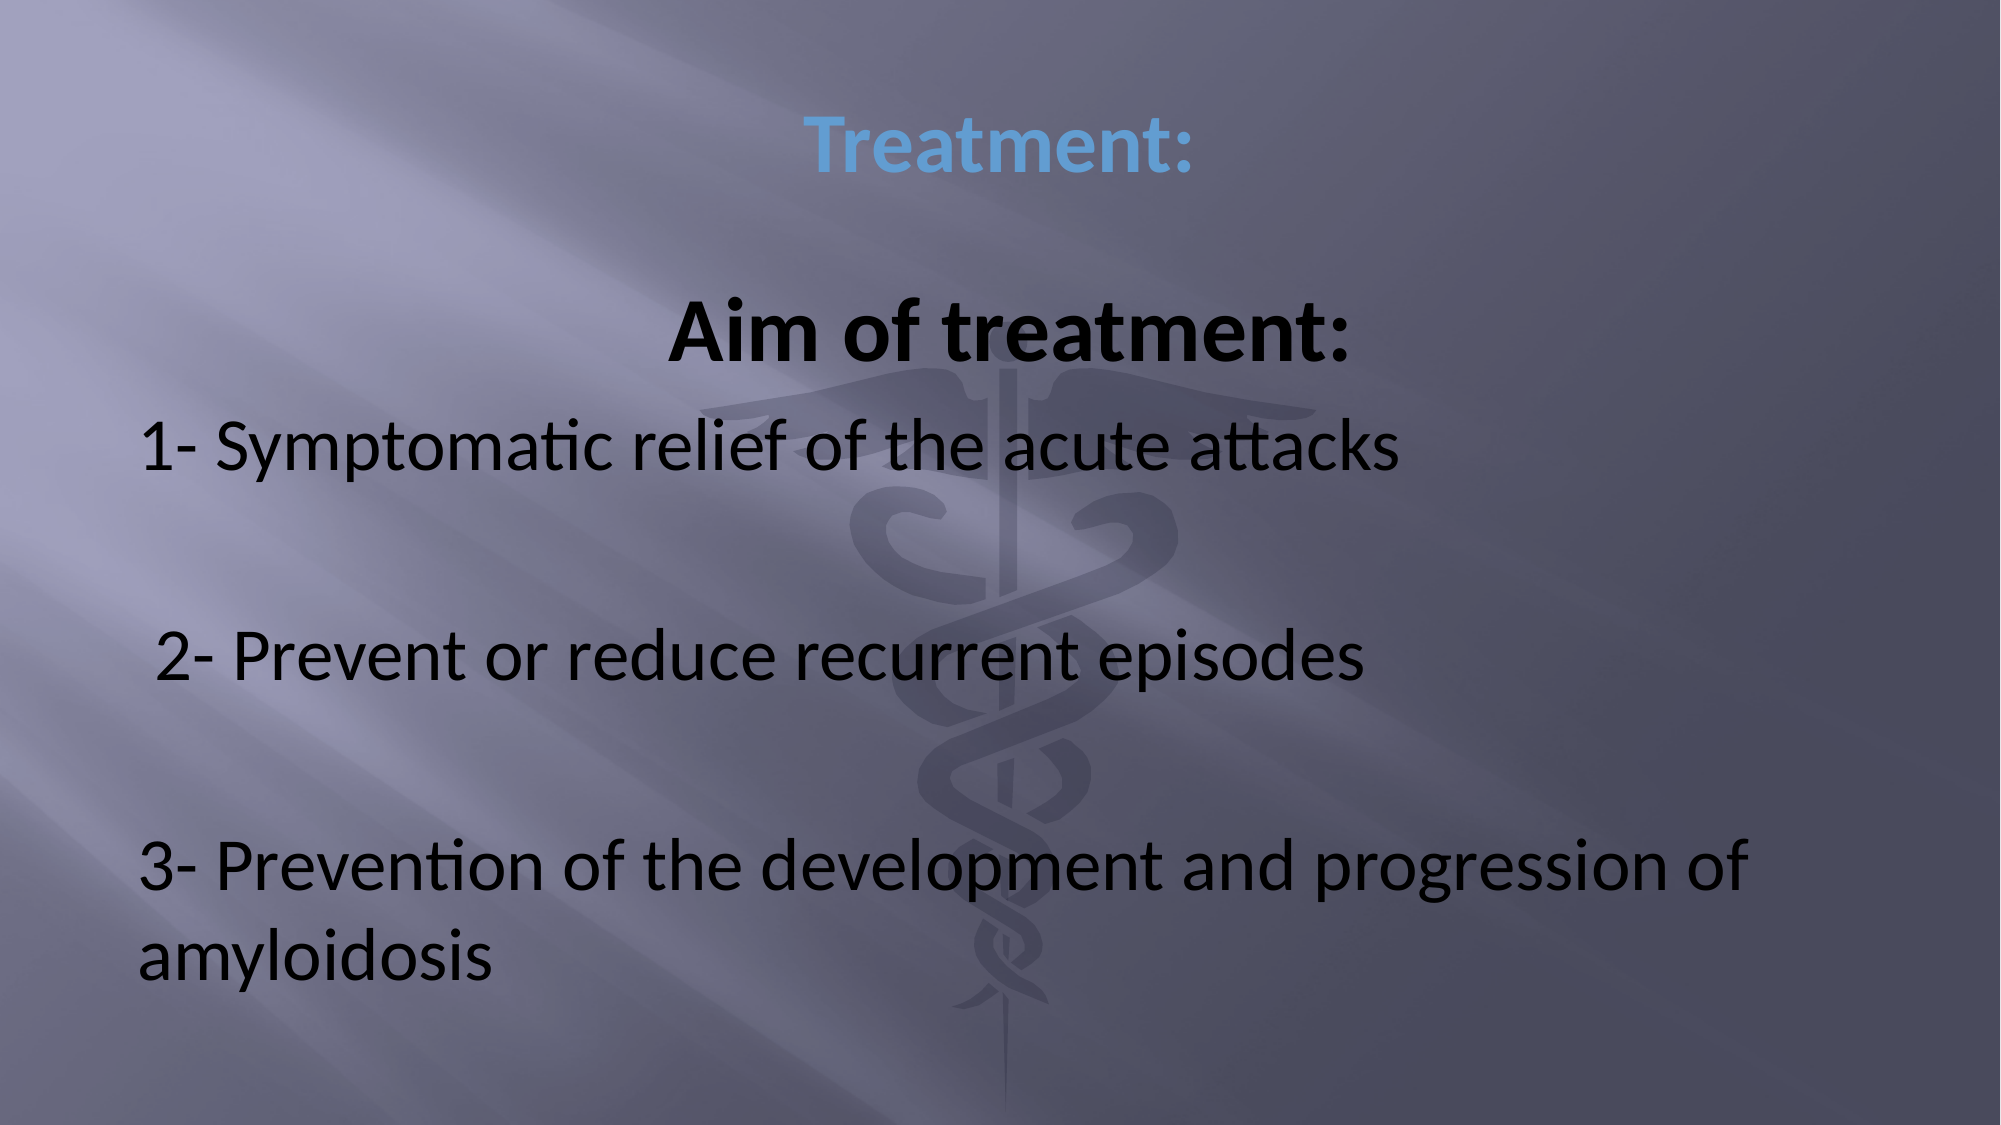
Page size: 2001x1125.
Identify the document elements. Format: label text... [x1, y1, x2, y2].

list Aim of treatment: 1- Symptomatic relief of the acute attacks 2- Prevent or reduce recurrent episodes 3- Prevention of the development and progression of amyloidosis [99, 262, 1900, 1035]
title Treatment: [99, 45, 1900, 233]
